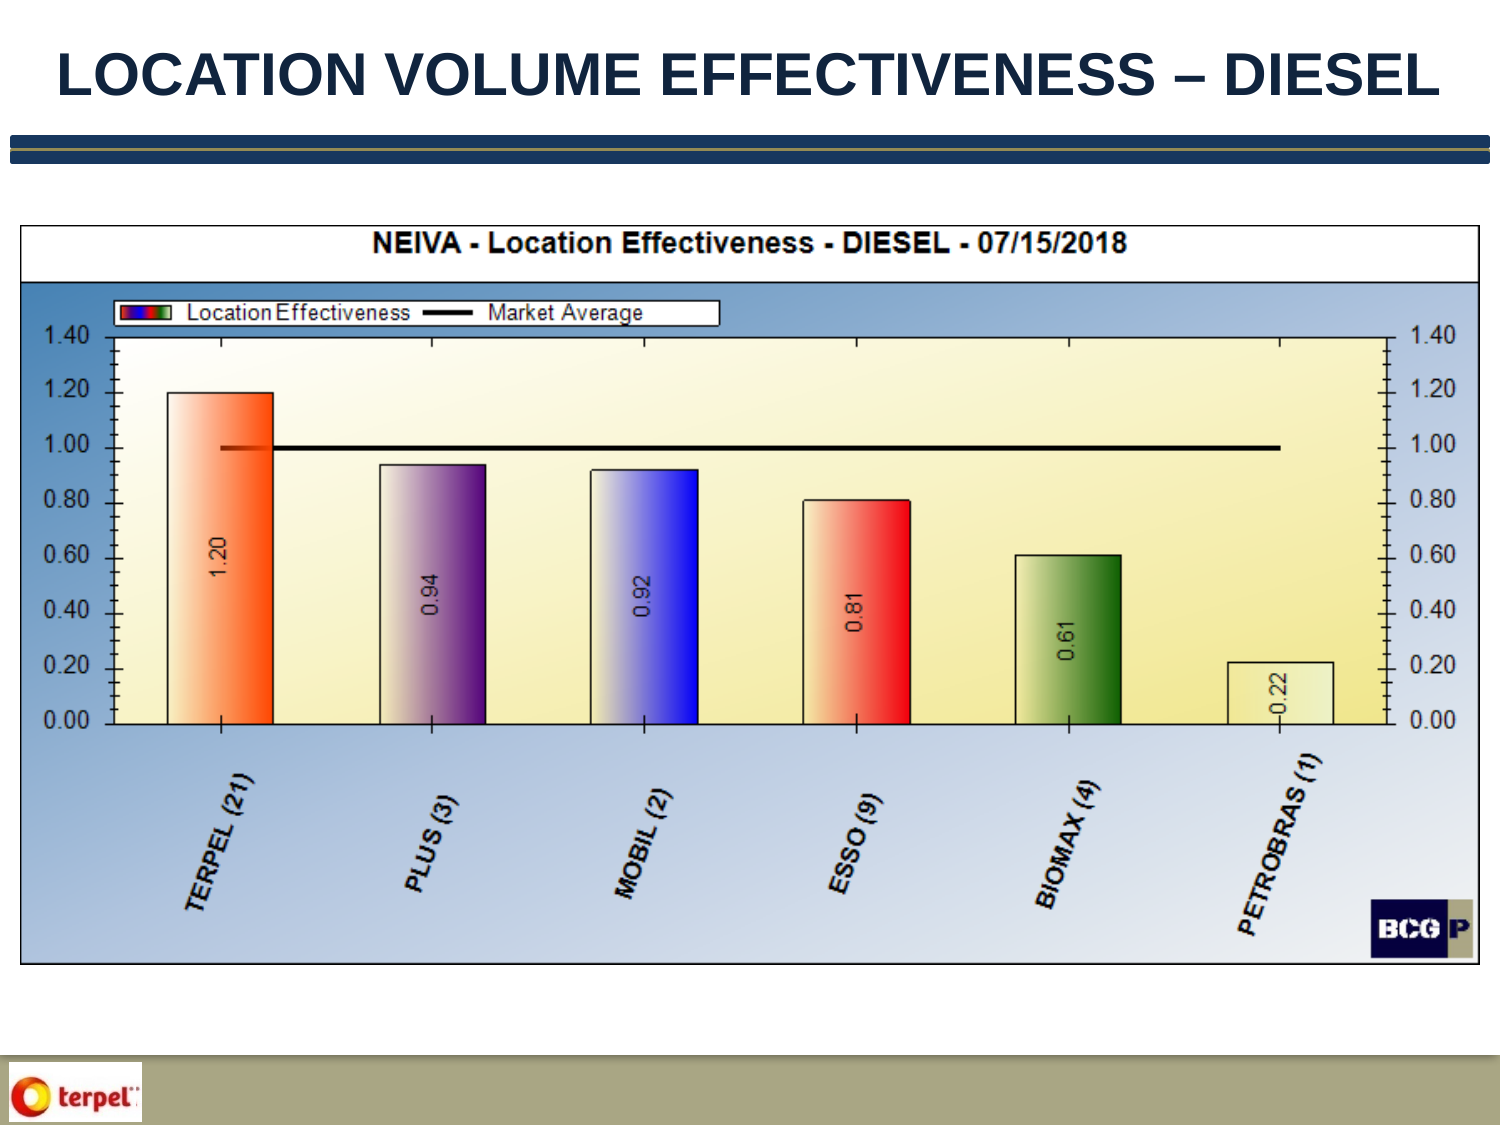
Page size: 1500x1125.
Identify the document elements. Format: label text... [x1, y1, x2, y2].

picture [9, 1062, 142, 1122]
title Location volume effectiveness – diesel [12, 12, 1487, 130]
picture [20, 225, 1480, 965]
